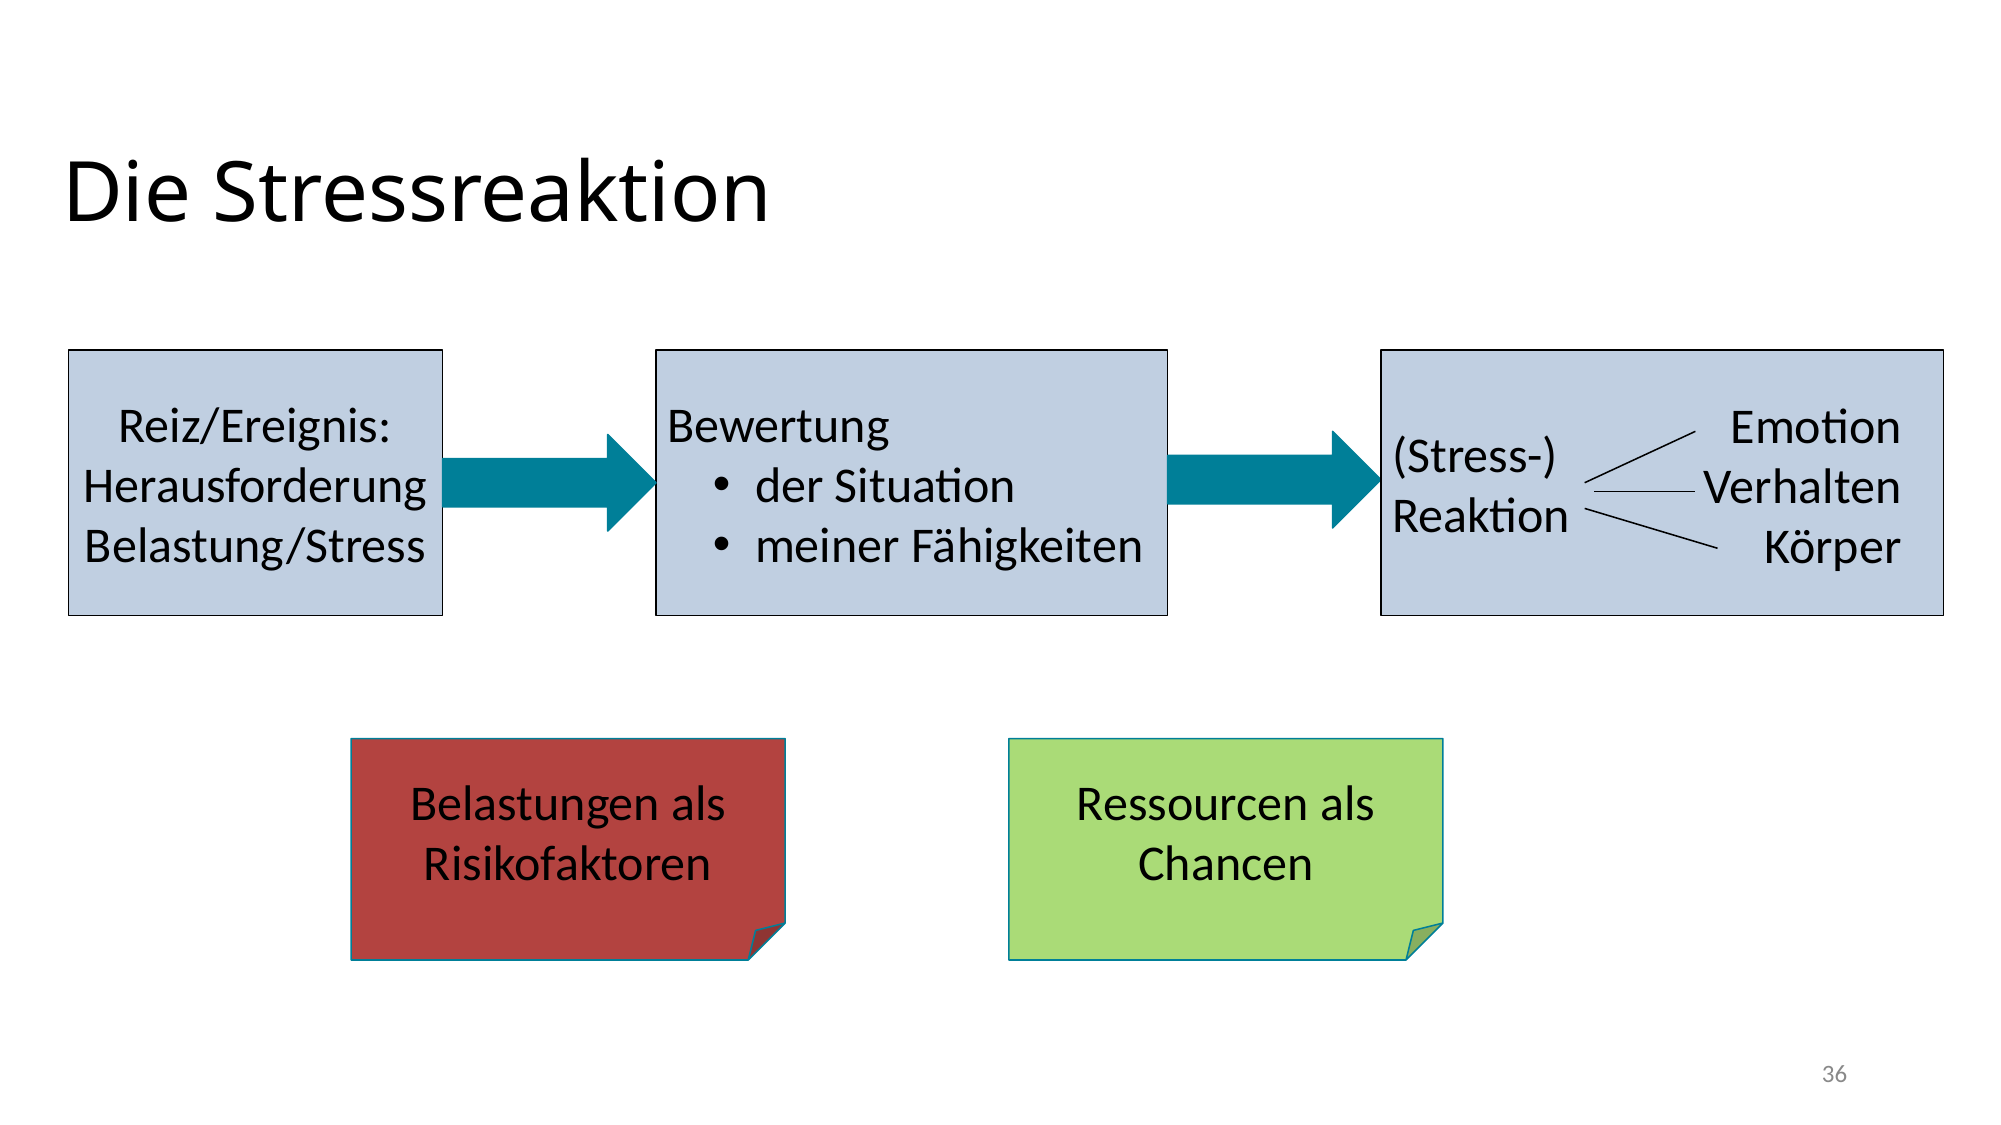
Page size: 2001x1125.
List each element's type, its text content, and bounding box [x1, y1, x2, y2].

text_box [350, 738, 1443, 960]
title Die Stressreaktion [47, 129, 1748, 260]
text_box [68, 349, 1944, 616]
slide_number 36 [1412, 1042, 1863, 1103]
